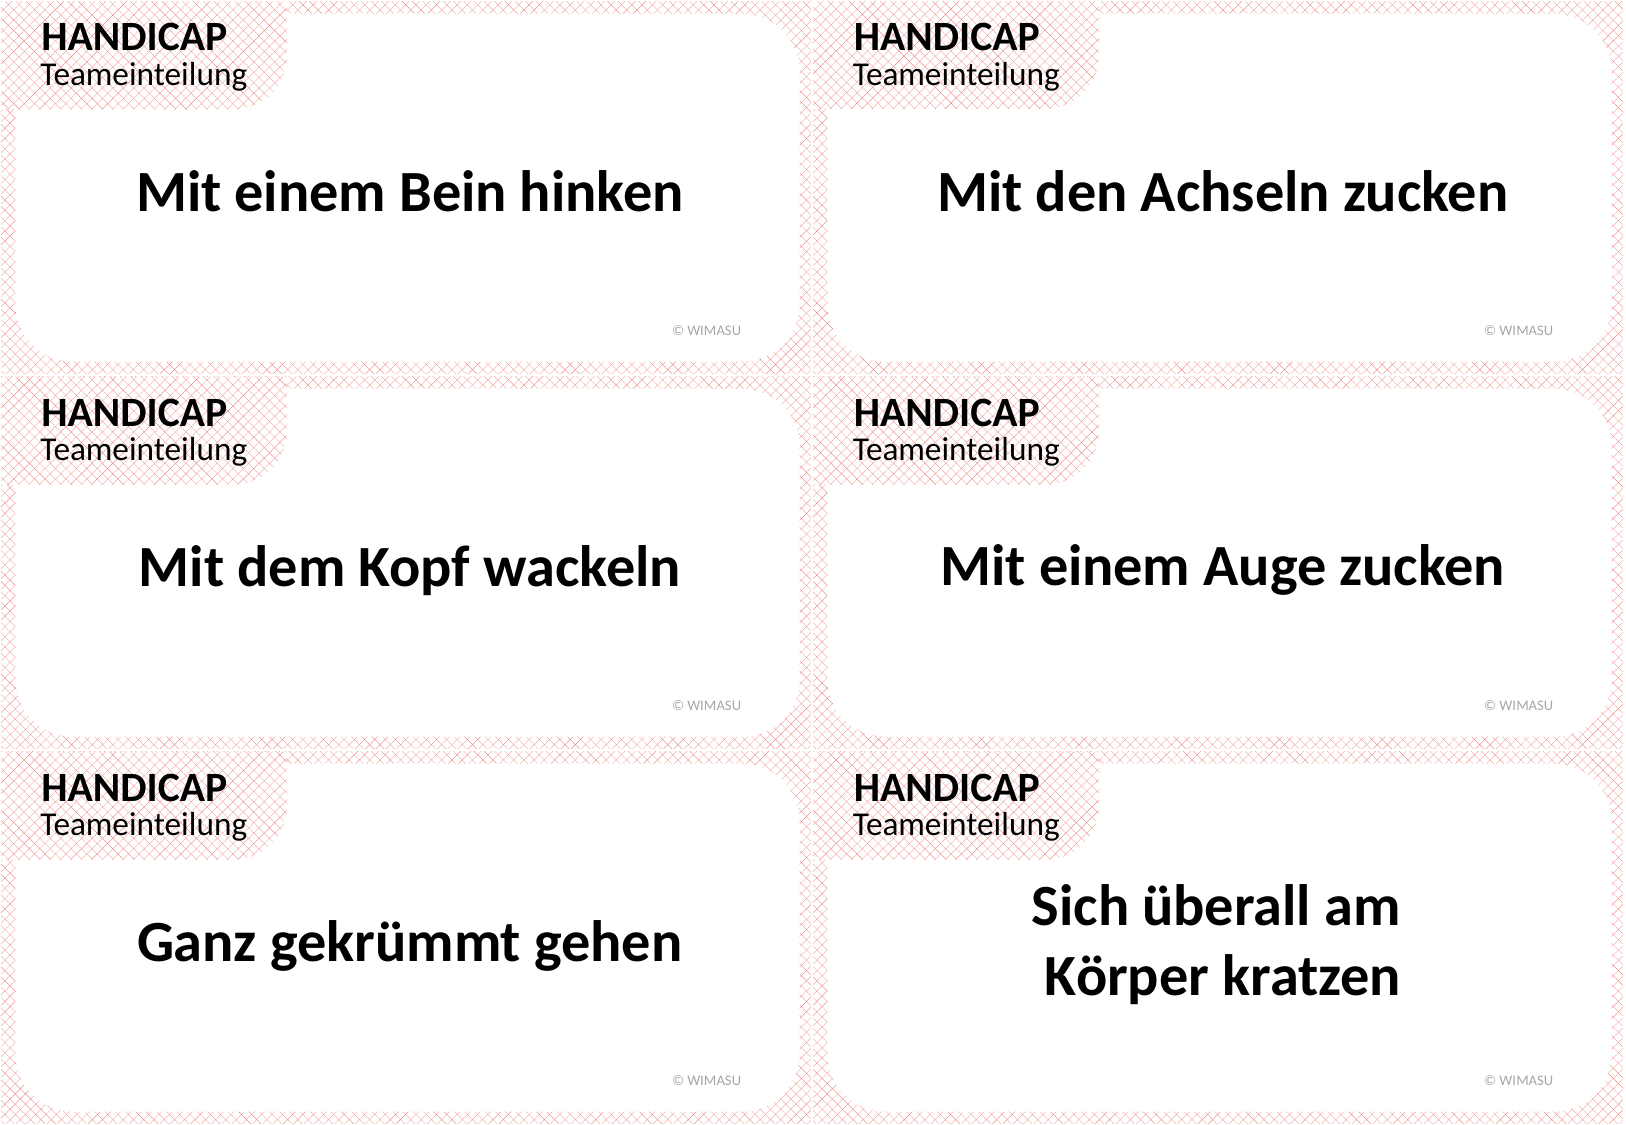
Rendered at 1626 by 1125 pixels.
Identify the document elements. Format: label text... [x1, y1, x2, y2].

list Teameinteilung [838, 60, 1084, 89]
list Mit einem Auge zucken [850, 502, 1595, 623]
list Teameinteilung [838, 811, 1084, 839]
list Teameinteilung [838, 436, 1084, 464]
list HANDICAP [839, 19, 1084, 60]
list Teameinteilung [25, 60, 272, 89]
list Mit einem Bein hinken [38, 128, 782, 248]
list Teameinteilung [25, 436, 272, 464]
list Mit den Achseln zucken [850, 128, 1595, 248]
list Teameinteilung [25, 811, 272, 839]
list HANDICAP [26, 19, 272, 60]
list HANDICAP [839, 394, 1084, 436]
list HANDICAP [26, 769, 272, 811]
list Ganz gekrümmt gehen [38, 878, 782, 998]
list HANDICAP [26, 394, 272, 436]
list Sich überall am Körper kratzen [850, 877, 1595, 998]
list HANDICAP [839, 769, 1084, 811]
list Mit dem Kopf wackeln [38, 503, 782, 623]
